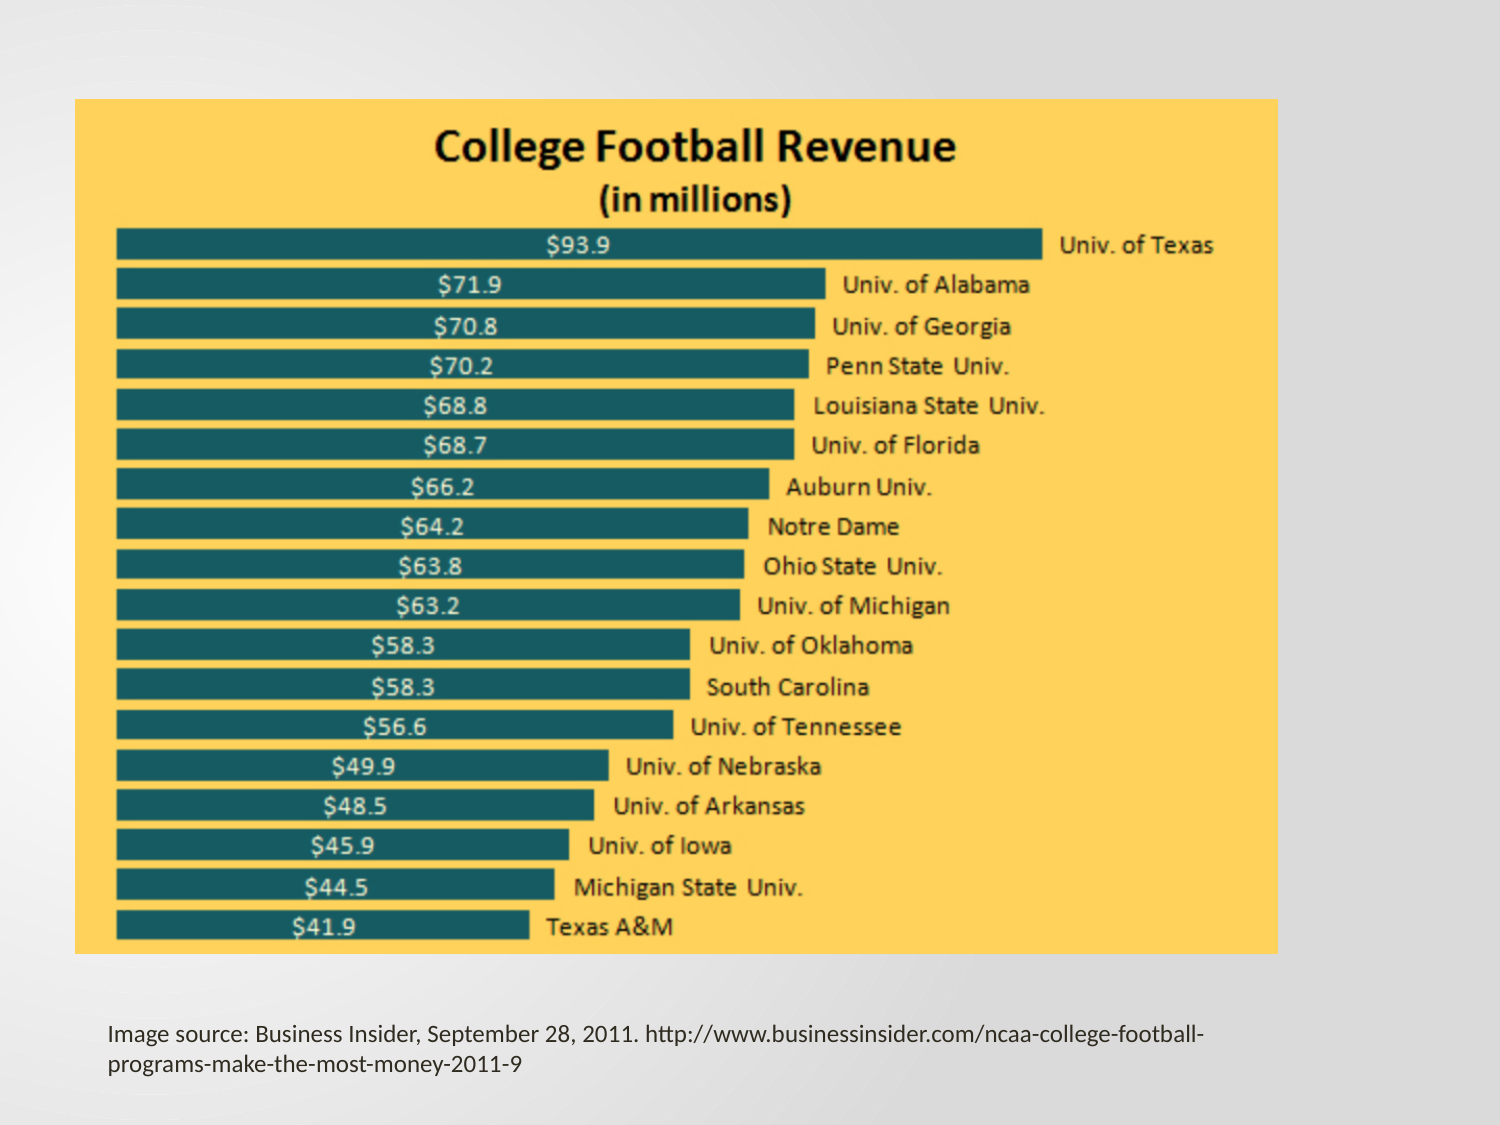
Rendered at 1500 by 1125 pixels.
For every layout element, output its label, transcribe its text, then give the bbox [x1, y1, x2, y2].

picture [74, 99, 1278, 955]
text_box Image source: Business Insider, September 28, 2011. http://www.businessinsider.com/ncaa-college-football-programs-make-the-most-money-2011-9 [93, 1010, 1278, 1086]
